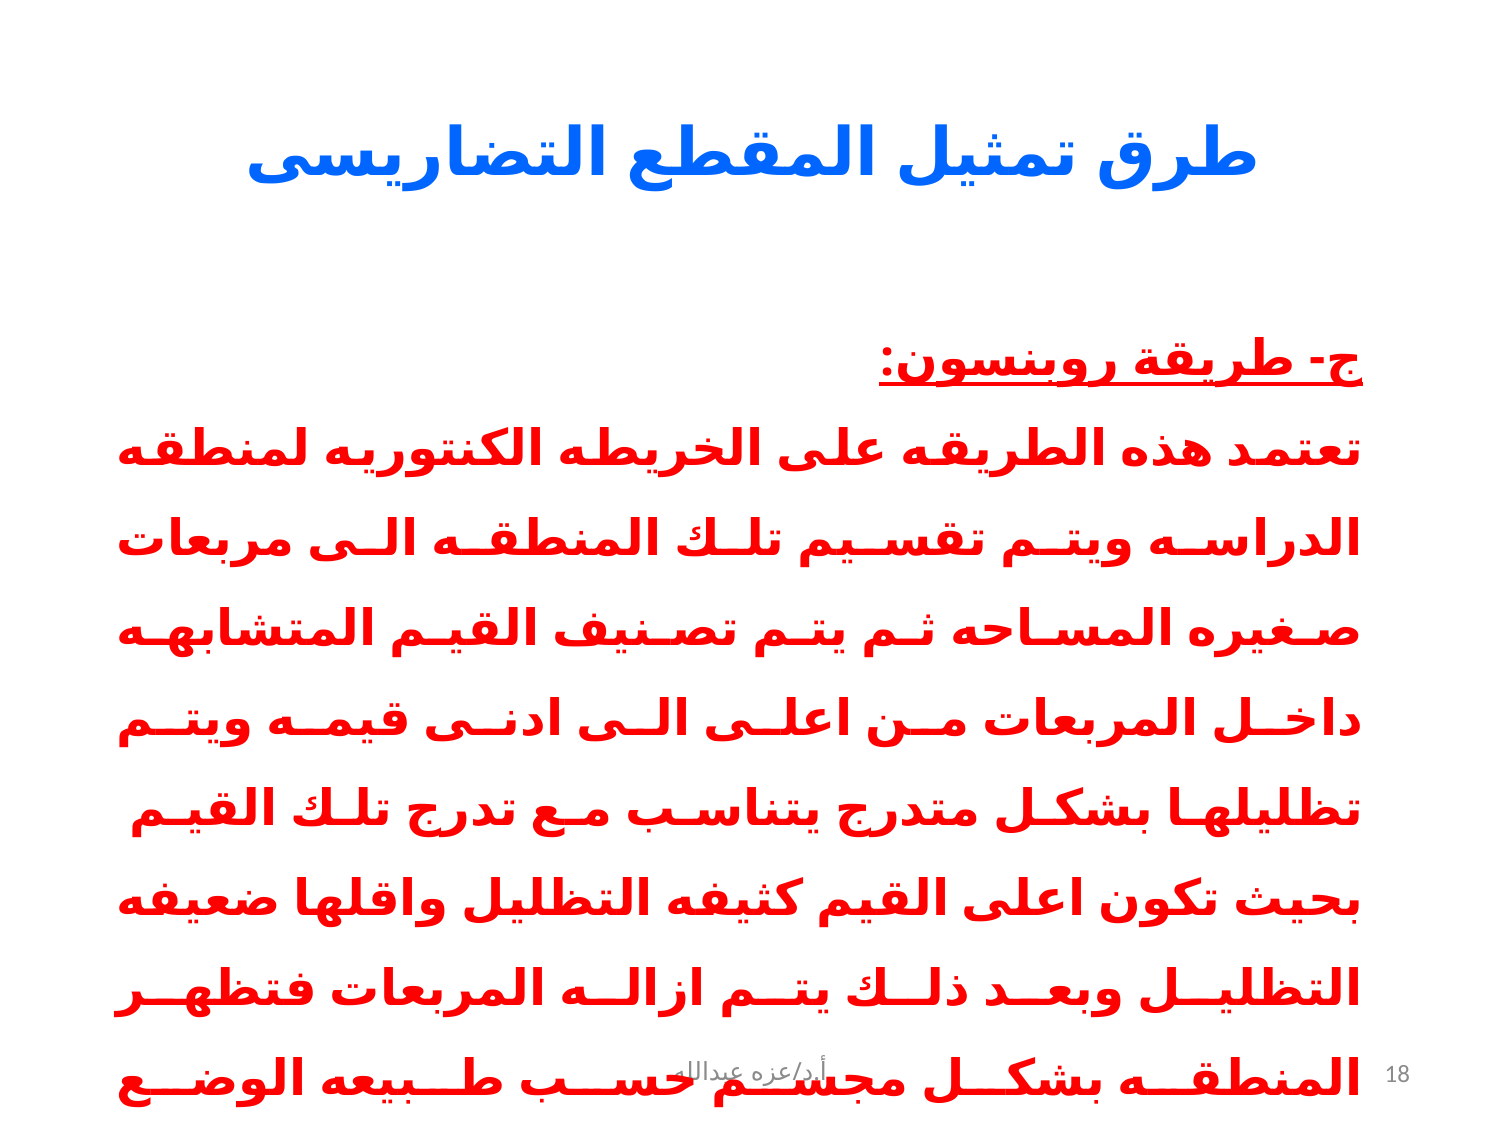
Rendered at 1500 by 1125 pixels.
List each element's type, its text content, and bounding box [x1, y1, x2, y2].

slide_number 18 [1378, 1042, 1425, 1103]
text_box ج- طريقة روبنسون: تعتمد هذه الطريقه على الخريطه الكنتوريه لمنطقه الدراسه ويتم تقسيم تلك المنطقه الى مربعات صغيره المساحه ثم يتم تصنيف القيم المتشابهه داخل المربعات من اعلى الى ادنى قيمه ويتم تظليلها بشكل متدرج يتناسب مع تدرج تلك القيم بحيث تكون اعلى القيم كثيفه التظليل واقلها ضعيفه التظليل وبعد ذلك يتم ازاله المربعات فتظهر المنطقه بشكل مجسم حسب طبيعه الوضع الطبوغرافي في المنطقه. [101, 243, 1378, 1125]
text_box طرق تمثيل المقطع التضاريسى [230, 101, 1276, 197]
